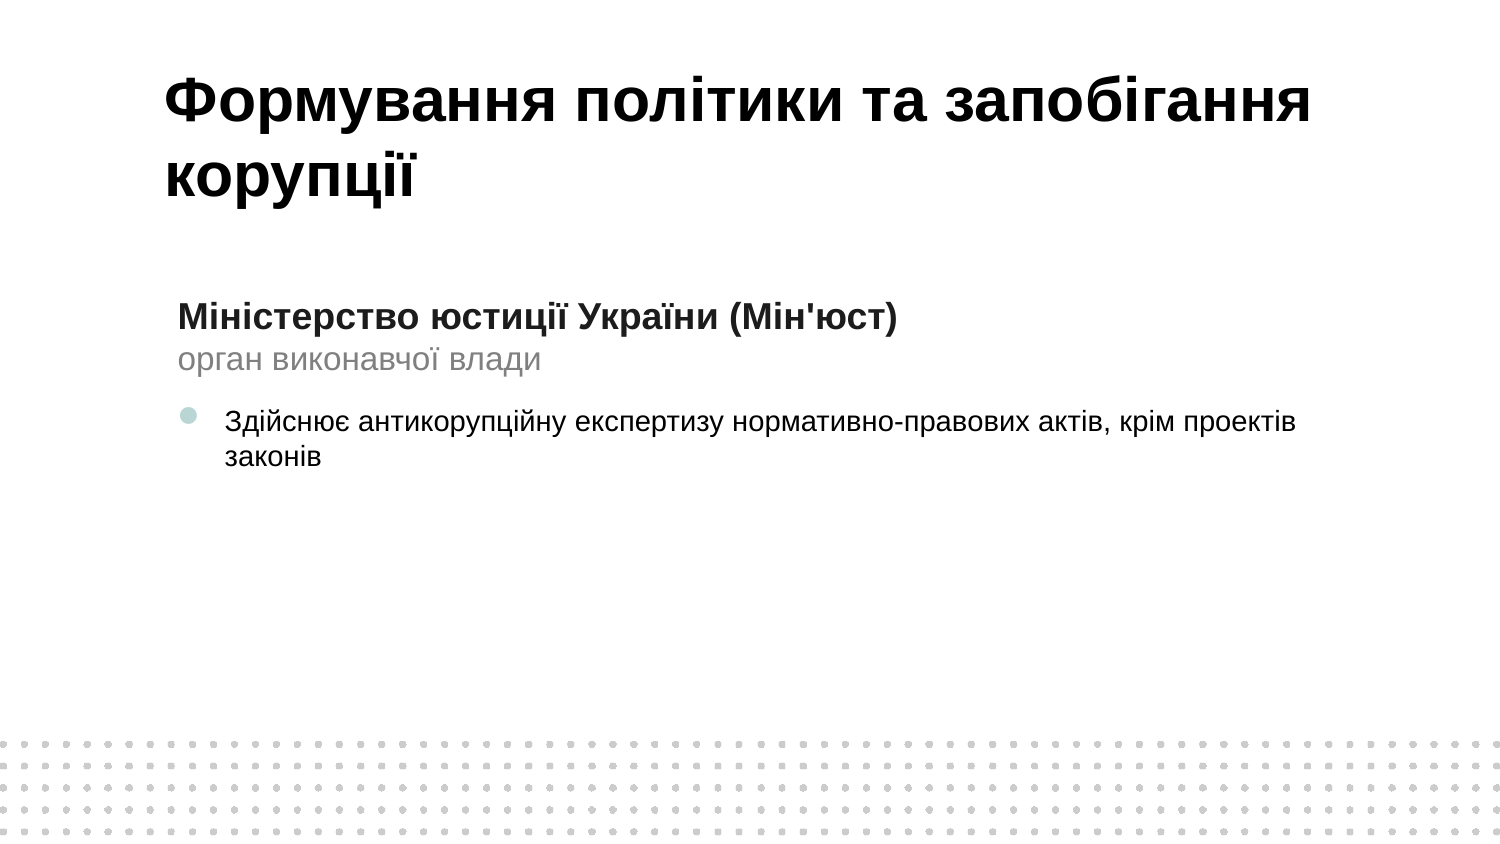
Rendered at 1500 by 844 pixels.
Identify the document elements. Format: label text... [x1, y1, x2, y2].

picture [0, 728, 1500, 842]
text_box Формування політики та запобігання корупції [149, 43, 1351, 224]
text_box Міністерство юстиції України (Мін'юст) орган виконавчої влади Здійснює антикорупційну експертизу нормативно-правових актів, крім проектів законів [162, 277, 1350, 590]
